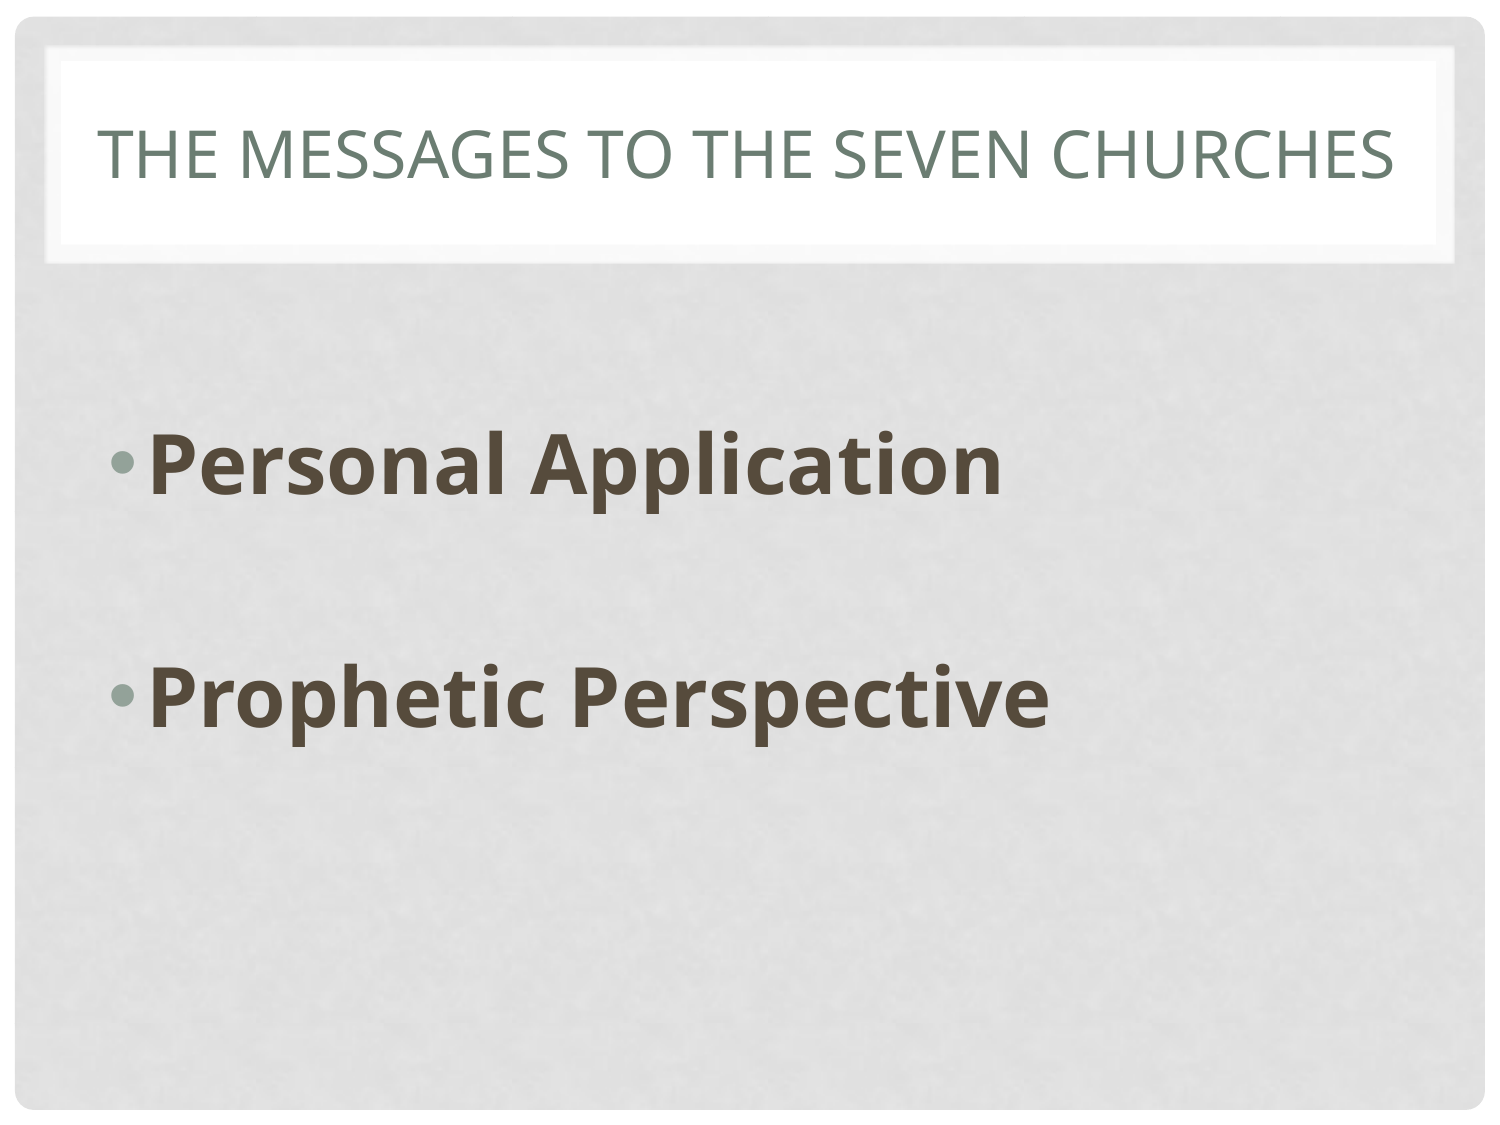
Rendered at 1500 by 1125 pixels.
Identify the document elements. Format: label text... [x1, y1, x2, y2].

list Personal Application Prophetic Perspective [75, 287, 1425, 1005]
title The messages to the seven churches [69, 66, 1425, 238]
